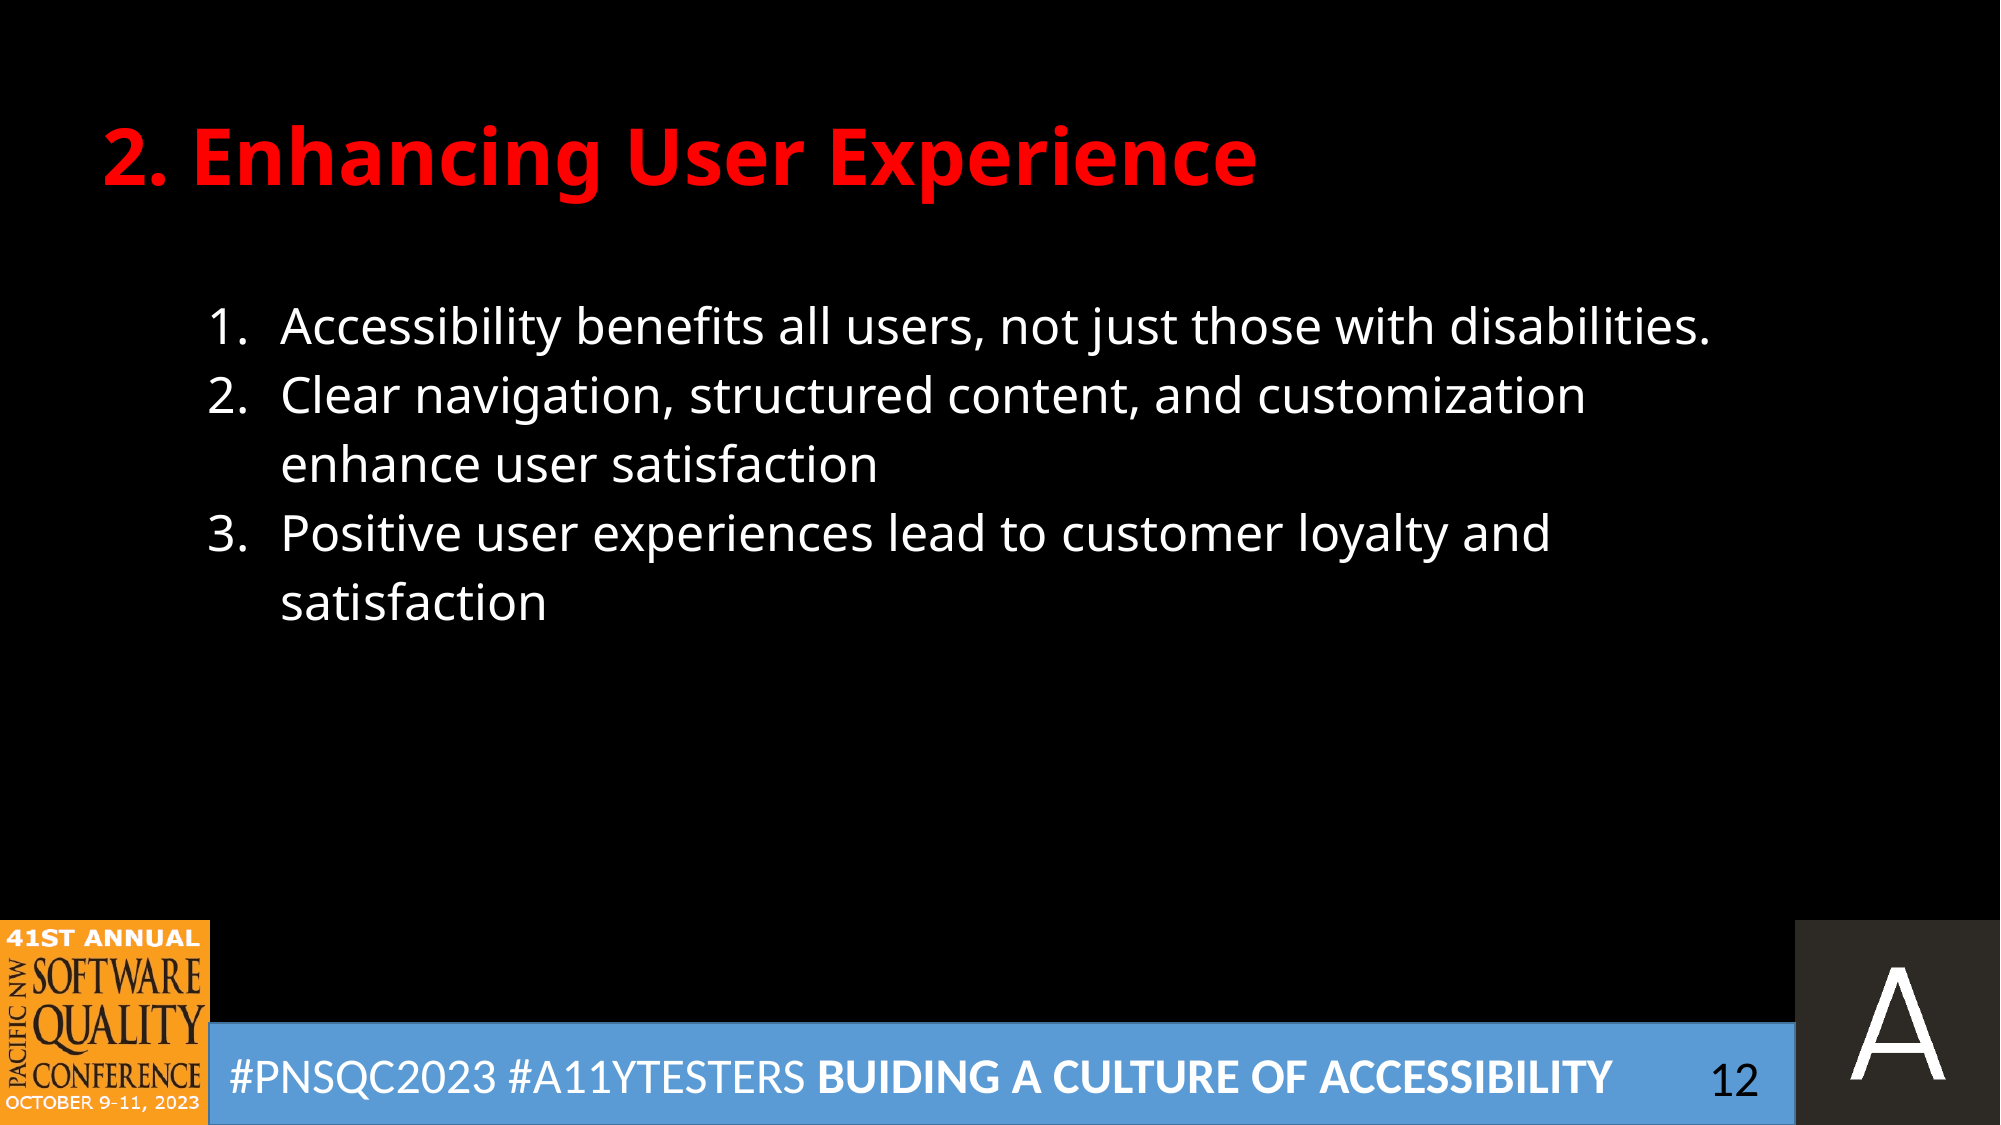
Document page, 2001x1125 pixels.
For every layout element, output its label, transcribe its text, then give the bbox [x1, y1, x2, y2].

picture [0, 920, 210, 1125]
text_box #PNSQC2023 #A11YTESTERS BUIDING A CULTURE OF ACCESSIBILITY [210, 1022, 1795, 1125]
title Accessibility benefits all users, not just those with disabilities. Clear navigation, structured content, and customization enhance user satisfaction Positive user experiences lead to customer loyalty and satisfaction [160, 265, 1796, 736]
text_box 12 [1689, 1039, 1779, 1114]
picture [1795, 920, 2000, 1125]
title 2. Enhancing User Experience [68, 97, 1932, 223]
